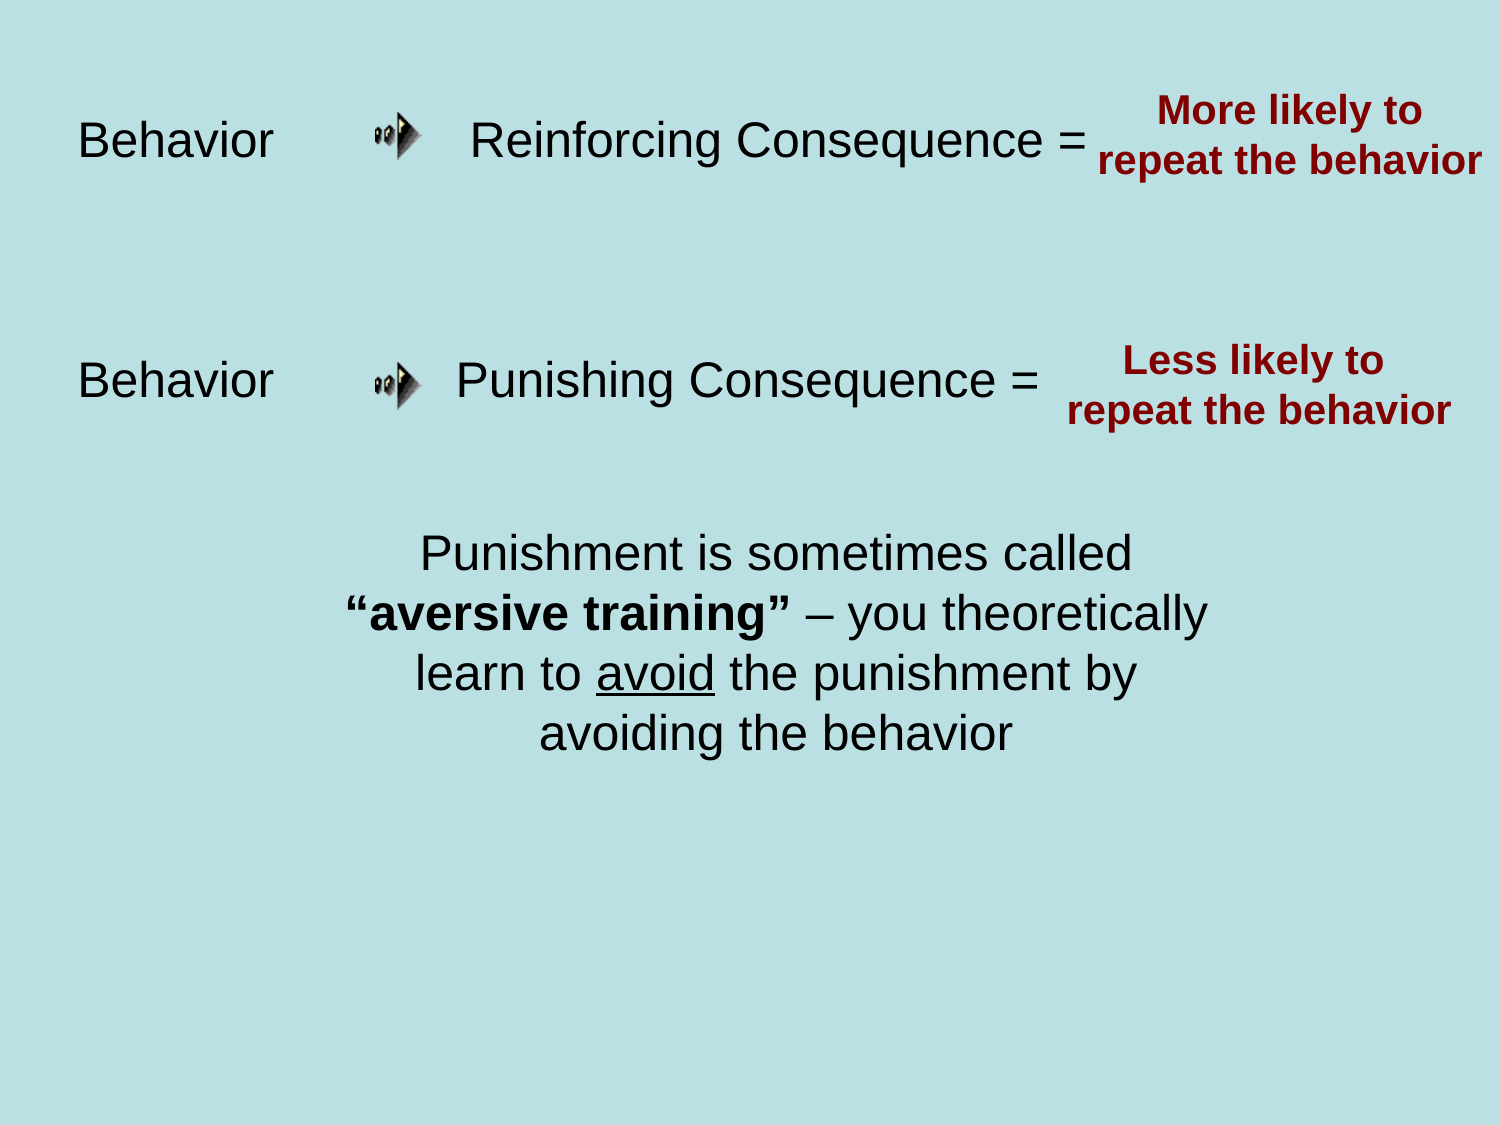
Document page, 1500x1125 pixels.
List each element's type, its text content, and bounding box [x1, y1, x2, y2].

picture [374, 112, 423, 160]
text_box Less likely to repeat the behavior [1049, 324, 1469, 442]
picture [374, 362, 423, 410]
text_box Punishment is sometimes called “aversive training” – you theoretically learn to avoid the punishment by avoiding the behavior [324, 512, 1228, 770]
text_box More likely to repeat the behavior [1080, 75, 1500, 192]
text_box Behavior Reinforcing Consequence = Behavior Punishing Consequence = [62, 99, 1113, 418]
